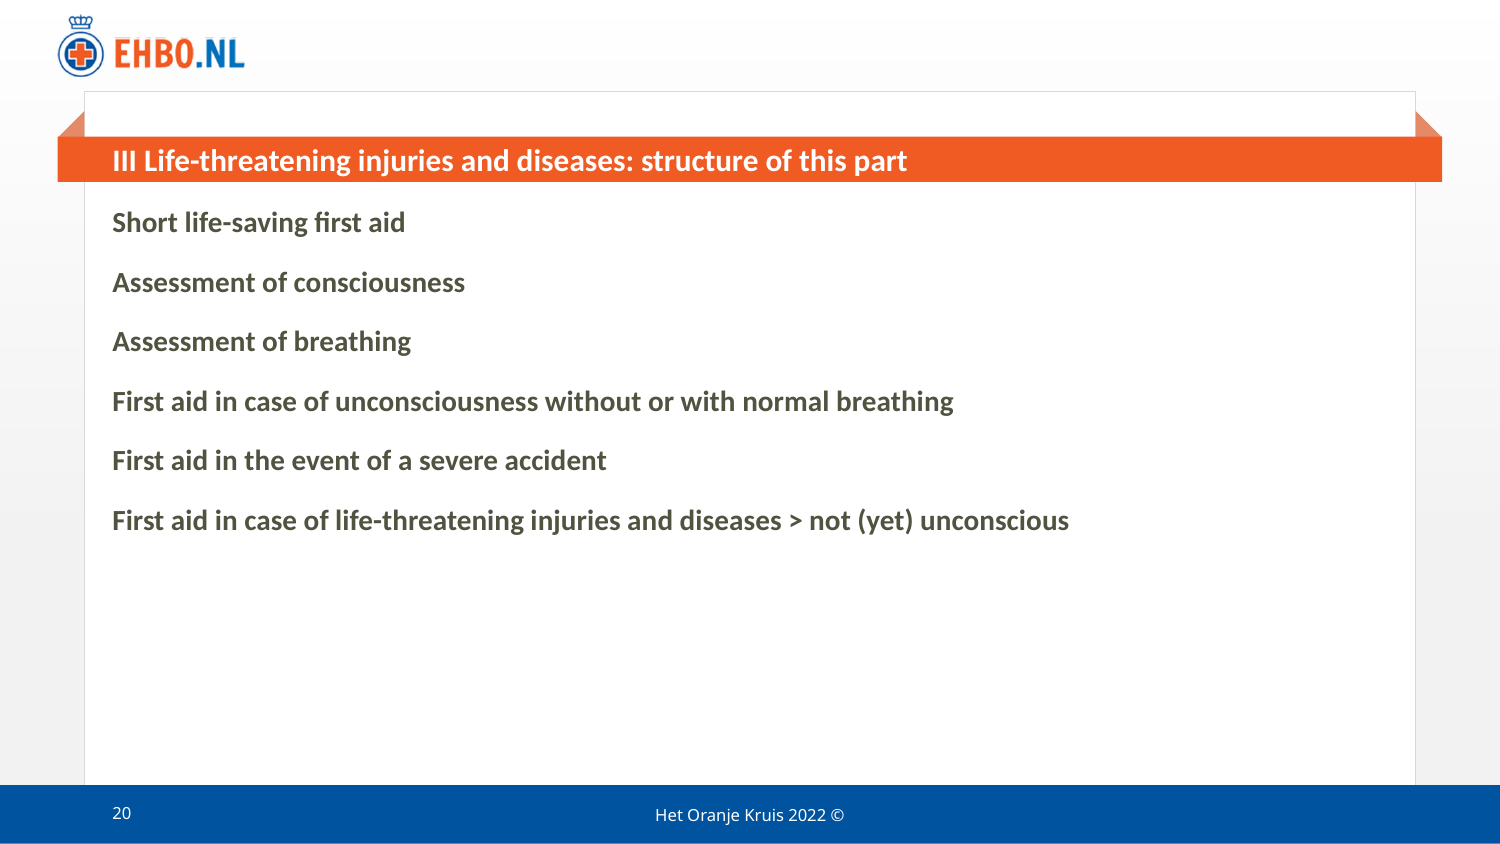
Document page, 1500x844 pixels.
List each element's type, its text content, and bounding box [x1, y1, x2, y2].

title III Life-threatening injuries and diseases: structure of this part [112, 136, 1223, 182]
list Short life-saving first aid Assessment of consciousness Assessment of breathing First aid in case of unconsciousness without or with normal breathing First aid in the event of a severe accident First aid in case of life-threatening injuries and diseases > not (yet) unconscious [112, 182, 1416, 768]
footer Het Oranje Kruis 2022 © [512, 793, 988, 836]
text_box [66, 36, 244, 58]
slide_number 20 [112, 793, 349, 836]
